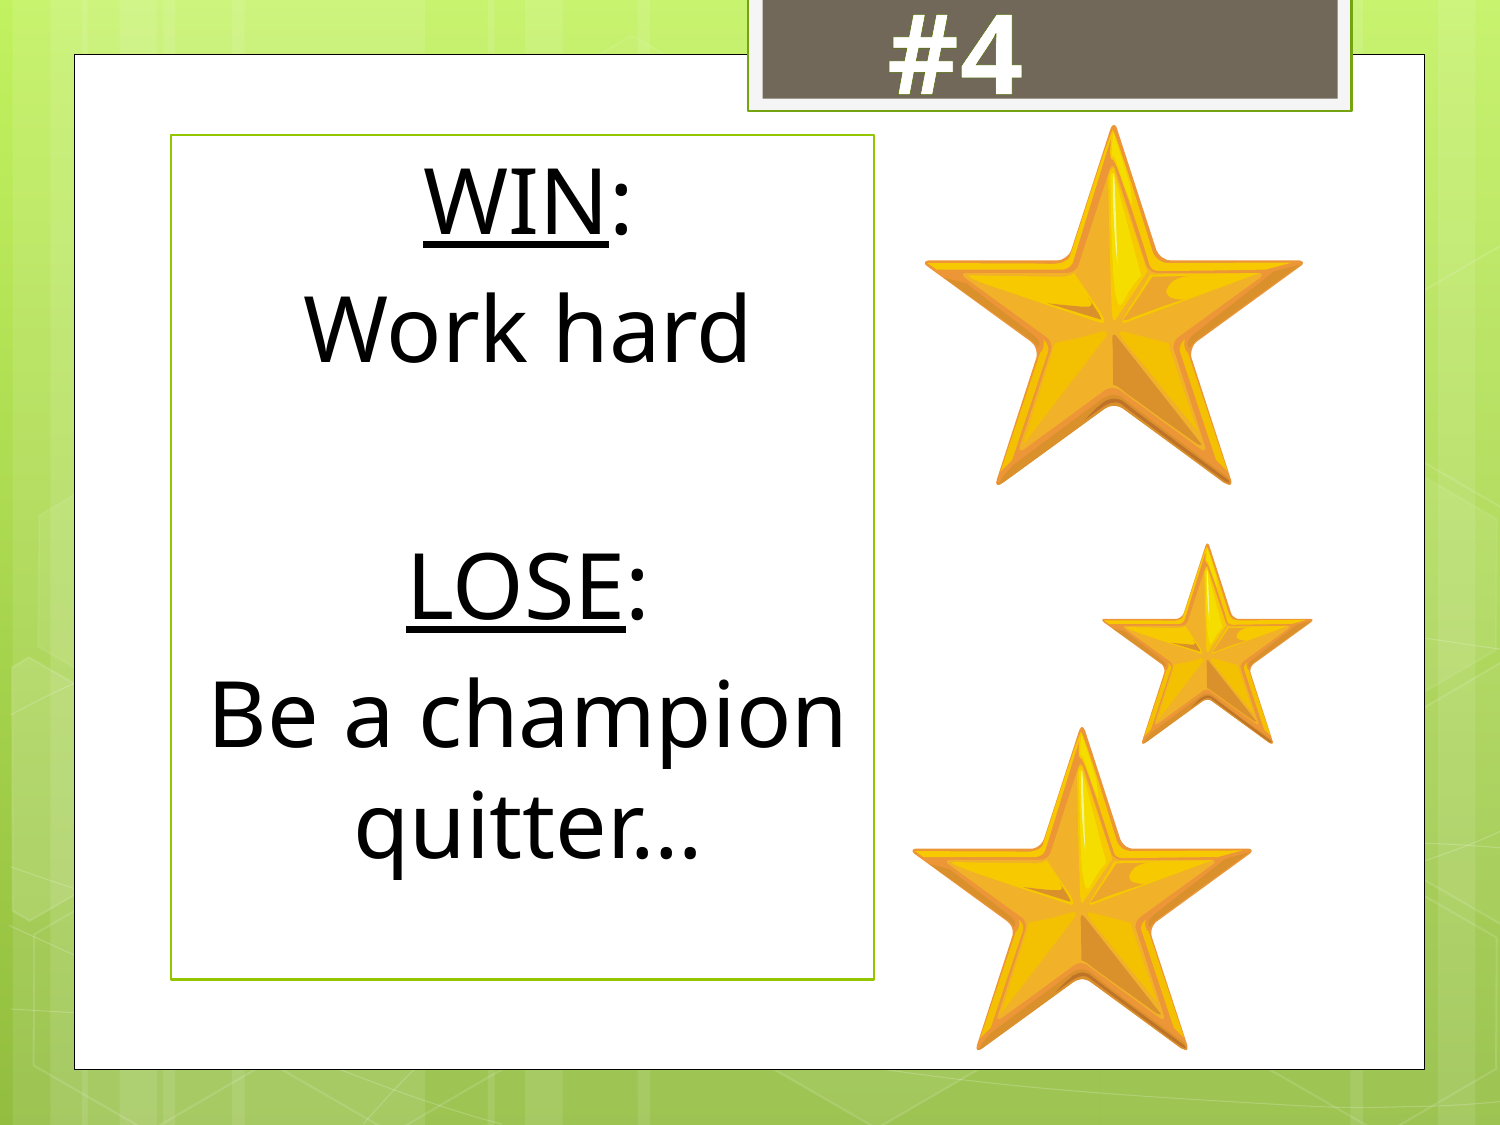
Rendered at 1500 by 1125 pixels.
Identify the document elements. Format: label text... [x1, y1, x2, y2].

list WIN: Work hard LOSE: Be a champion quitter… [170, 134, 875, 981]
text_box #4 [871, 0, 1039, 125]
picture [912, 124, 1313, 1051]
